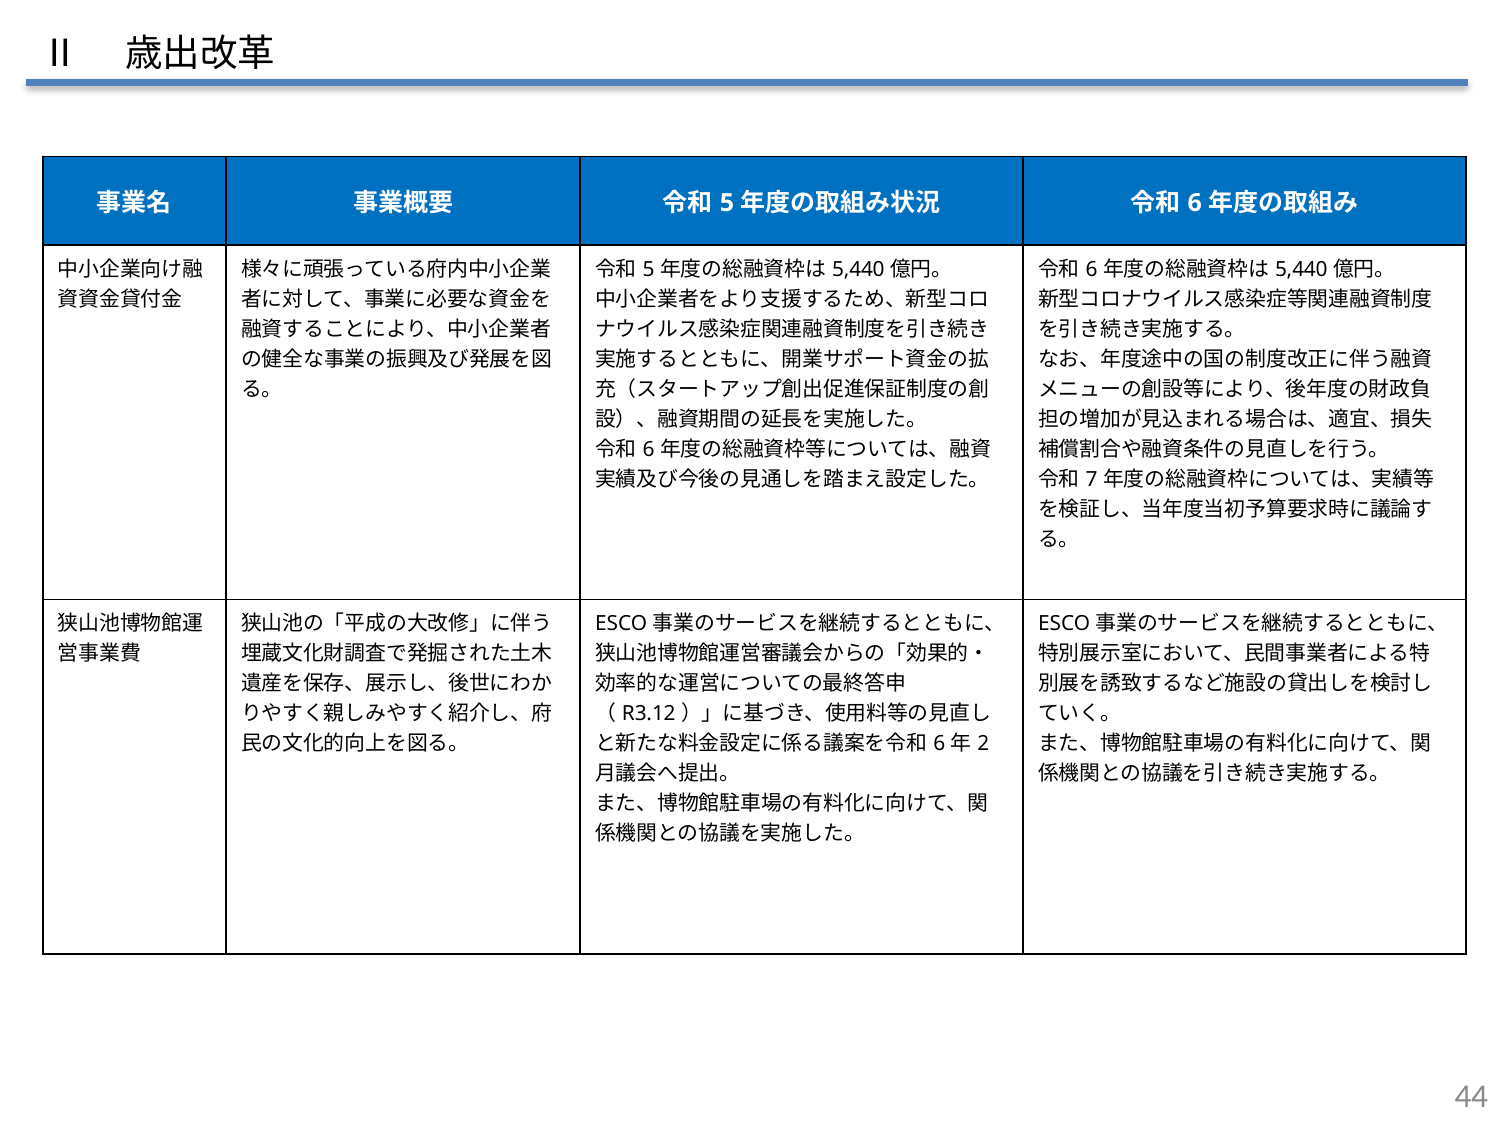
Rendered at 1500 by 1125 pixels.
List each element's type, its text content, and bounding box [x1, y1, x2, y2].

table_header 事業概要 [227, 157, 579, 244]
table_cell 様々に頑張っている府内中小企業者に対して、事業に必要な資金を融資することにより、中小企業者の健全な事業の振興及び発展を図る。 [227, 246, 579, 599]
table_cell 中小企業向け融資資金貸付金 [44, 246, 225, 599]
table_cell ESCO事業のサービスを継続するとともに、狭山池博物館運営審議会からの「効果的・効率的な運営についての最終答申（R3.12）」に基づき、使用料等の見直しと新たな料金設定に係る議案を令和6年2月議会へ提出。 また、博物館駐車場の有料化に向けて、関係機関との協議を実施した。 [581, 600, 1022, 953]
slide_number 43 [1153, 1063, 1500, 1124]
table_cell 狭山池の「平成の大改修」に伴う埋蔵文化財調査で発掘された土木遺産を保存、展示し、後世にわかりやすく親しみやすく紹介し、府民の文化的向上を図る。 [227, 600, 579, 953]
table_cell 狭山池博物館運営事業費 [44, 600, 225, 953]
table_header 令和6年度の取組み [1024, 157, 1465, 244]
table_header 事業名 [44, 157, 225, 244]
text_box Ⅱ 歳出改革 [26, 21, 1362, 82]
table_header 令和5年度の取組み状況 [581, 157, 1022, 244]
table_cell ESCO事業のサービスを継続するとともに、特別展示室において、民間事業者による特別展を誘致するなど施設の貸出しを検討していく。 また、博物館駐車場の有料化に向けて、関係機関との協議を引き続き実施する。 [1024, 600, 1465, 953]
table_cell 令和5年度の総融資枠は5,440億円。 中小企業者をより支援するため、新型コロナウイルス感染症関連融資制度を引き続き実施するとともに、開業サポート資金の拡充（スタートアップ創出促進保証制度の創設）、融資期間の延長を実施した。 令和6年度の総融資枠等については、融資 実績及び今後の見通しを踏まえ設定した。 [581, 246, 1022, 599]
table_cell 令和6年度の総融資枠は5,440億円。 新型コロナウイルス感染症等関連融資制度を引き続き実施する。 なお、年度途中の国の制度改正に伴う融資メニューの創設等により、後年度の財政負担の増加が見込まれる場合は、適宜、損失補償割合や融資条件の見直しを行う。 令和7年度の総融資枠については、実績等を検証し、当年度当初予算要求時に議論する。 [1024, 246, 1465, 599]
